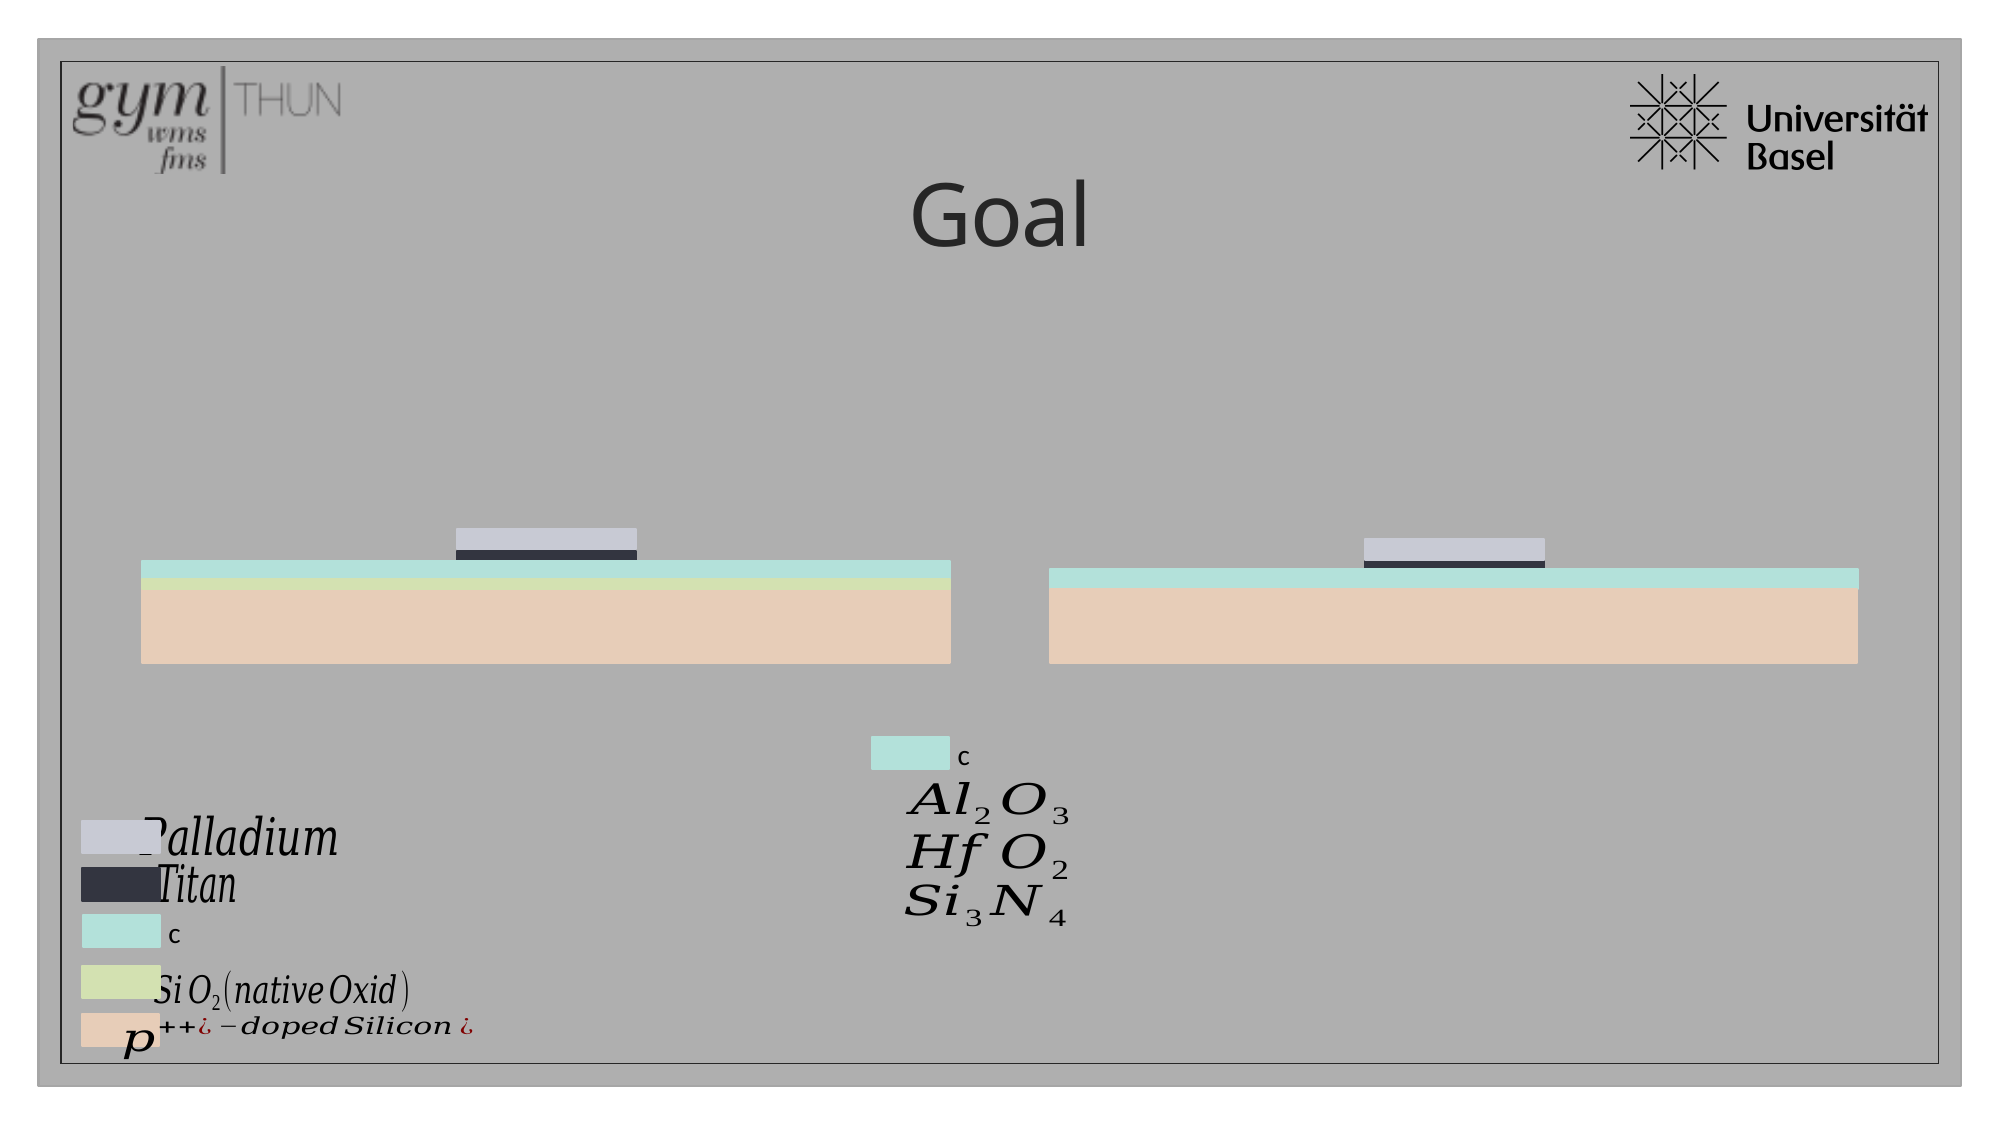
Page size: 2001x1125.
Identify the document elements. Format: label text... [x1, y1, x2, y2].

title Goal [174, 105, 1825, 331]
picture [1630, 74, 1928, 170]
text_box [1049, 539, 1858, 663]
text_box [871, 736, 950, 770]
text_box [81, 1013, 160, 1047]
text_box [81, 867, 161, 902]
text_box [81, 965, 161, 999]
text_box [81, 820, 161, 854]
text_box [82, 914, 161, 948]
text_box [142, 529, 950, 663]
